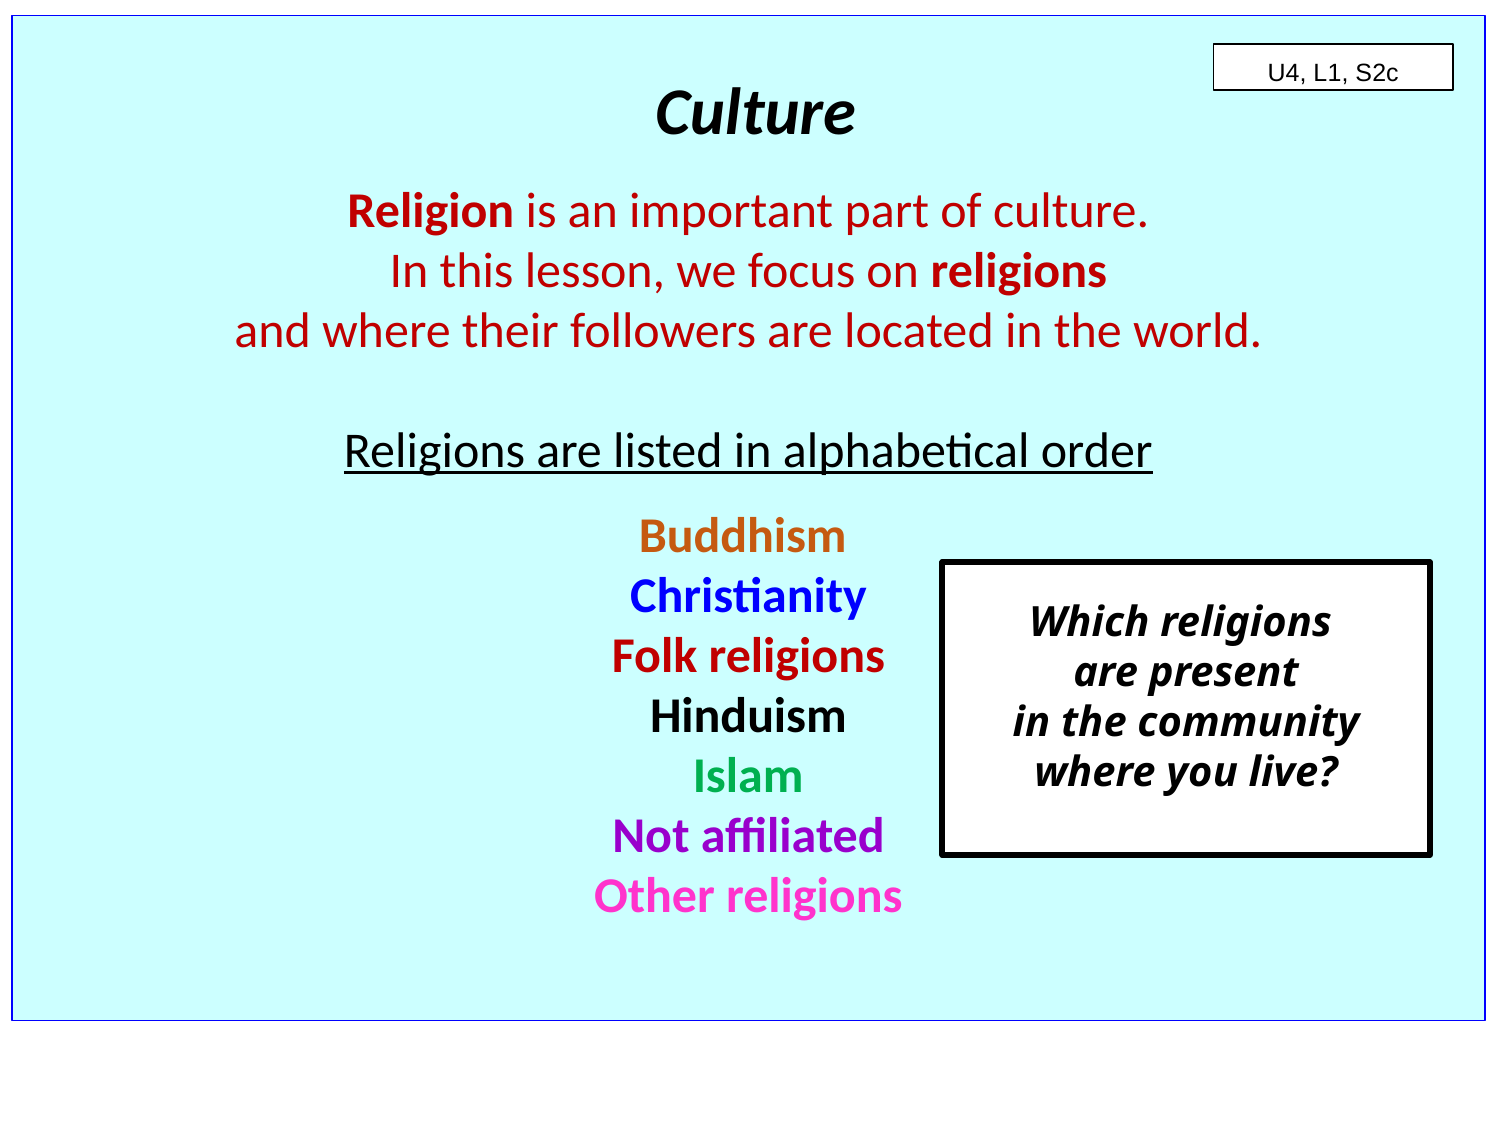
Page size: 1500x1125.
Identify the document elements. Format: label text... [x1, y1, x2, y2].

text_box Which religions are present in the community where you live? [942, 562, 1430, 855]
text_box U4, L1, S2c [1213, 44, 1454, 90]
text_box Culture Religion is an important part of culture. In this lesson, we focus on religions and where their followers are located in the world. Religions are listed in alphabetical order Buddhism Christianity Folk religions Hinduism Islam Not affiliated Other religions [12, 15, 1485, 1021]
